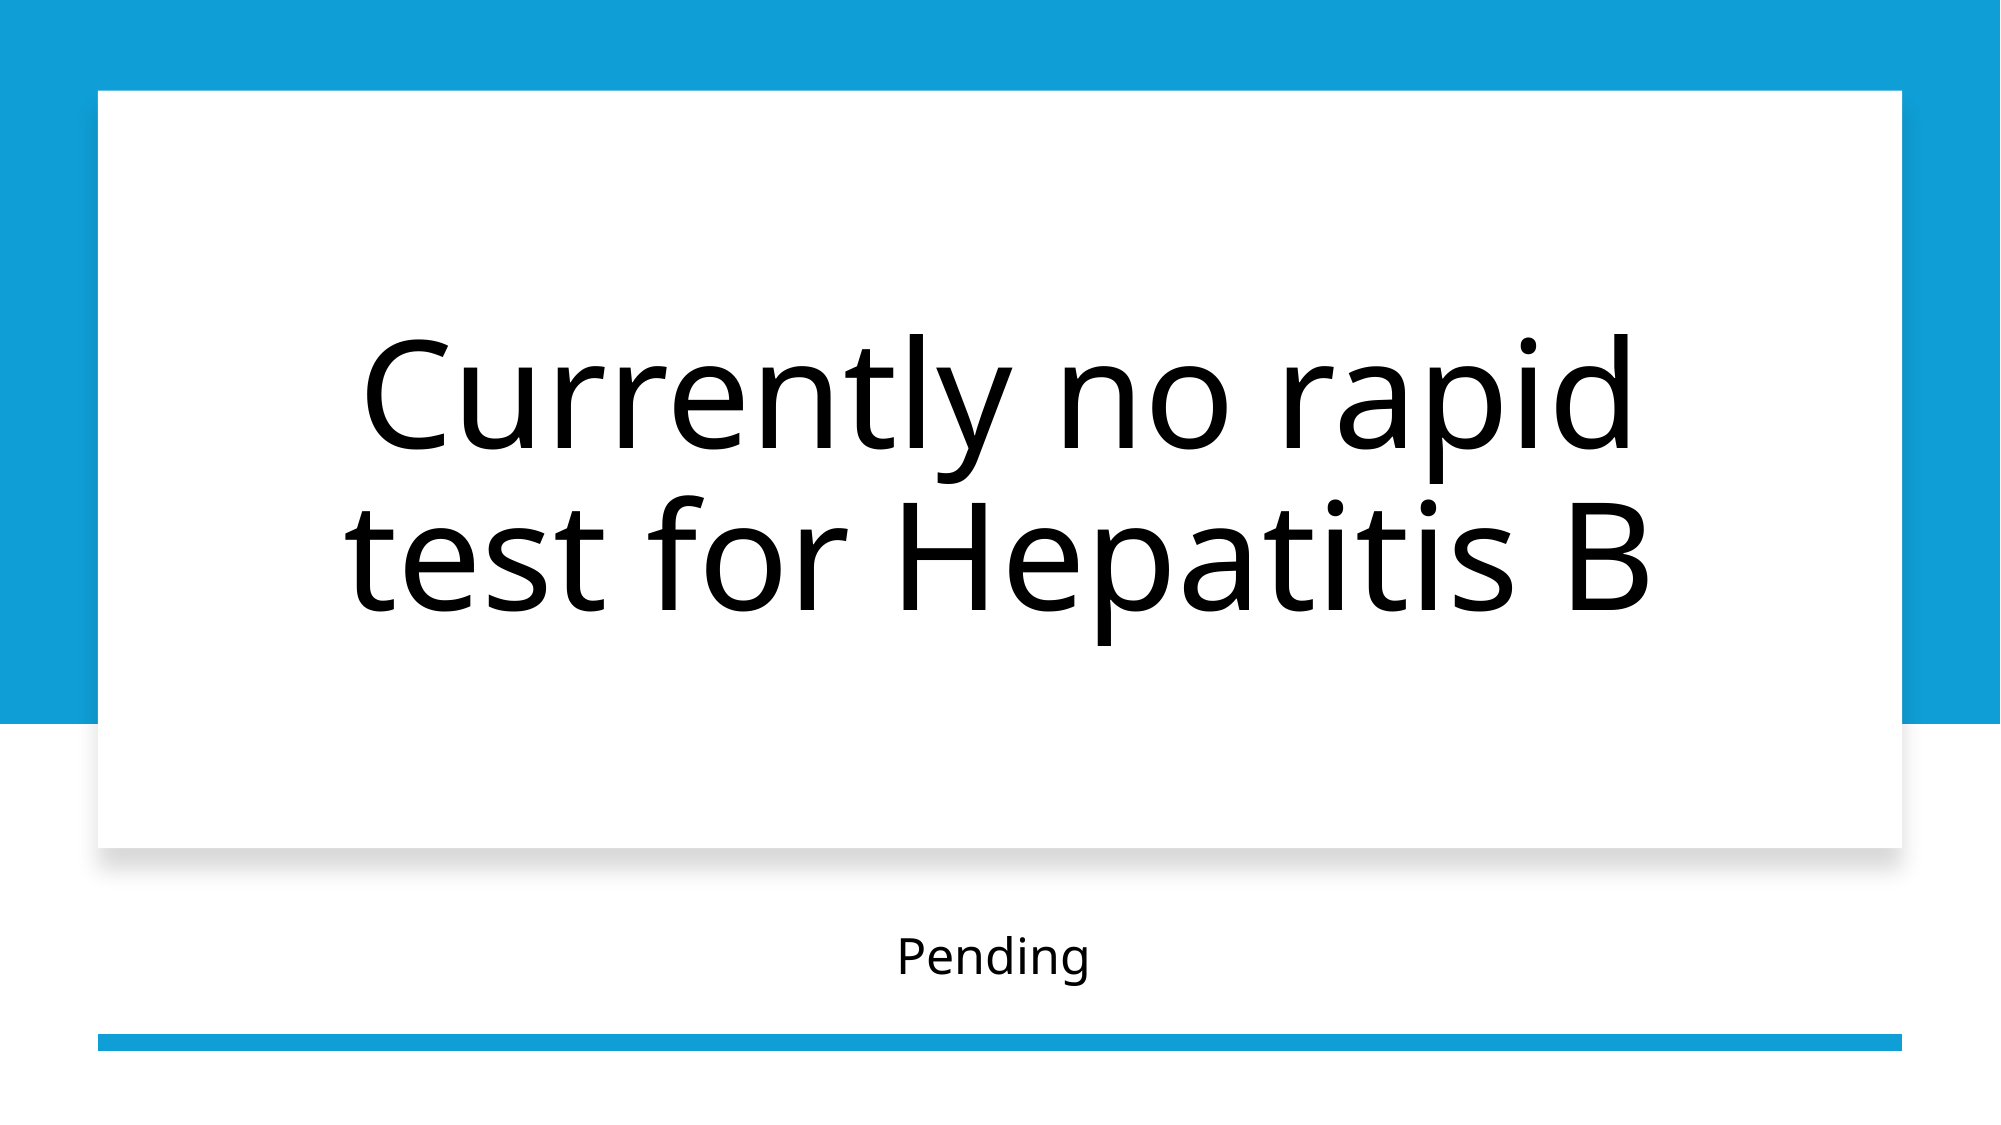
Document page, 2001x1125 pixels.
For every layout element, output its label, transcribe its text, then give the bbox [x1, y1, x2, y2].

text_box [0, 0, 2000, 725]
text_box [0, 725, 2000, 1125]
text_box [96, 89, 1904, 850]
title Currently no rapid test for Hepatitis B [249, 212, 1750, 750]
slide_number 82 [1412, 1043, 1863, 1103]
list Pending [249, 904, 1750, 1012]
